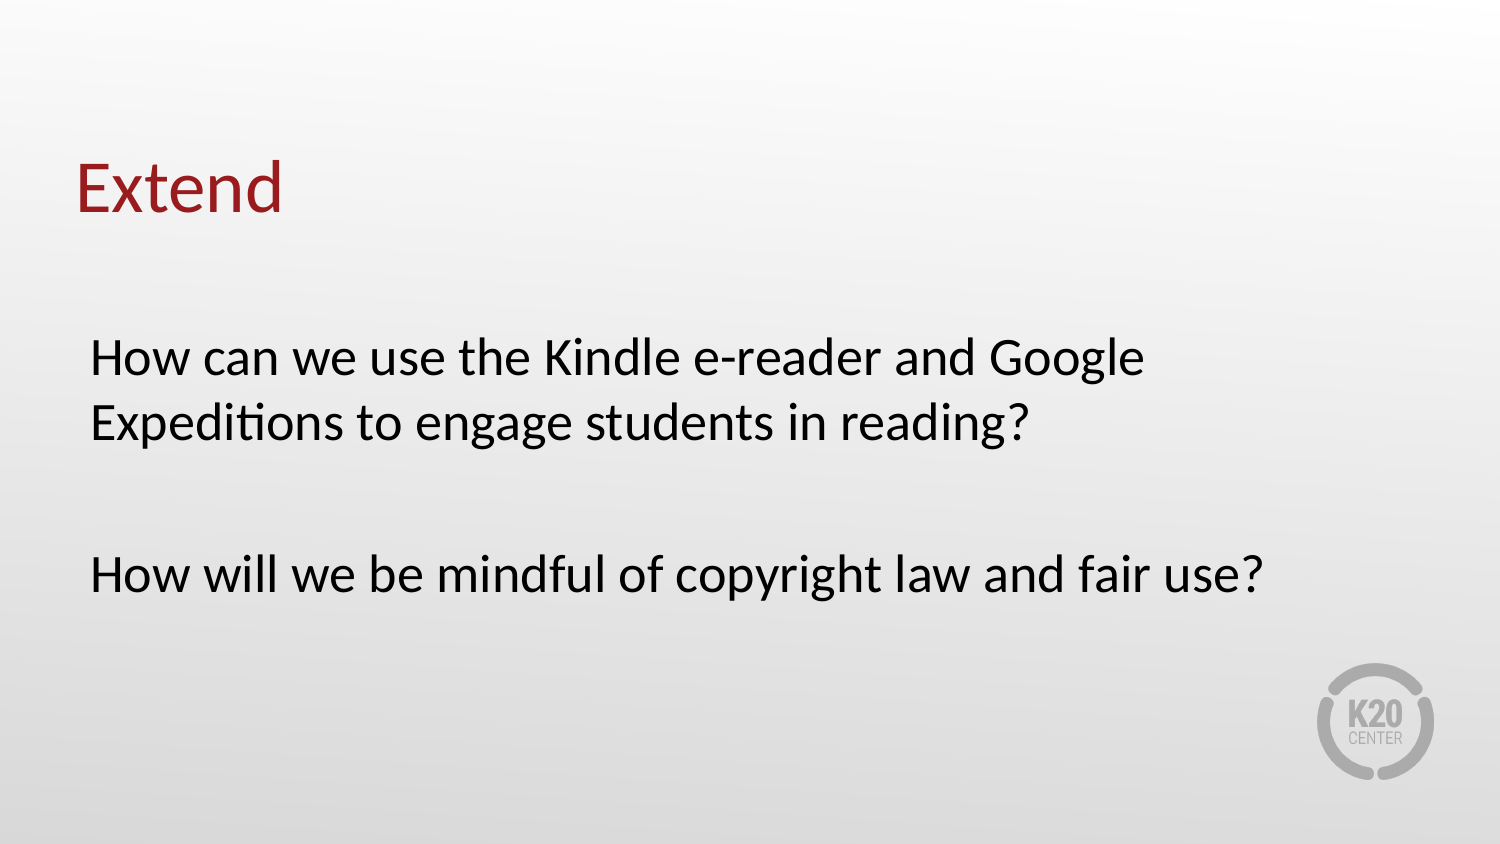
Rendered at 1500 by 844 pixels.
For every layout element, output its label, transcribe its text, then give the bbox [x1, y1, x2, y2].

picture [1300, 646, 1451, 797]
list How can we use the Kindle e-reader and Google Expeditions to engage students in reading? How will we be mindful of copyright law and fair use? [75, 238, 1425, 779]
title Extend [75, 86, 1425, 228]
